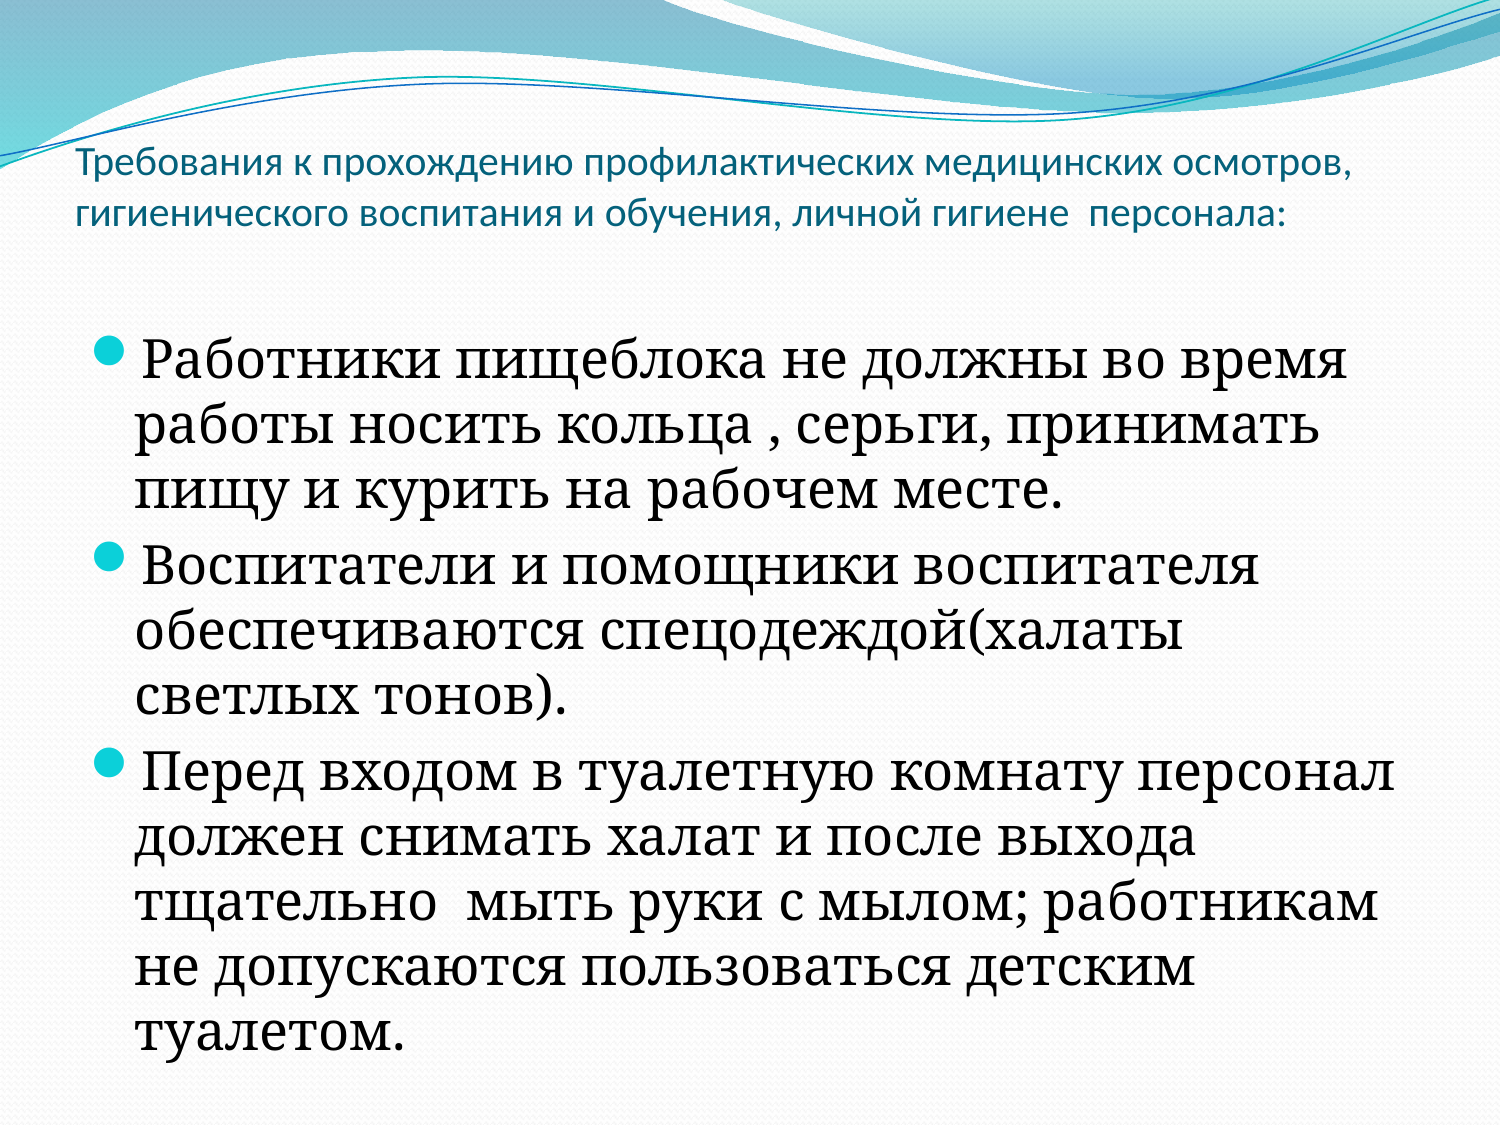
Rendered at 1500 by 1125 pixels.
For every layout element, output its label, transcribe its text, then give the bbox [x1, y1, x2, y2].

list Работники пищеблока не должны во время работы носить кольца , серьги, принимать пищу и курить на рабочем месте. Воспитатели и помощники воспитателя обеспечиваются спецодеждой(халаты светлых тонов). Перед входом в туалетную комнату персонал должен снимать халат и после выхода тщательно мыть руки с мылом; работникам не допускаются пользоваться детским туалетом. [75, 317, 1425, 1038]
title Требования к прохождению профилактических медицинских осмотров, гигиенического воспитания и обучения, личной гигиене персонала: [75, 115, 1425, 235]
